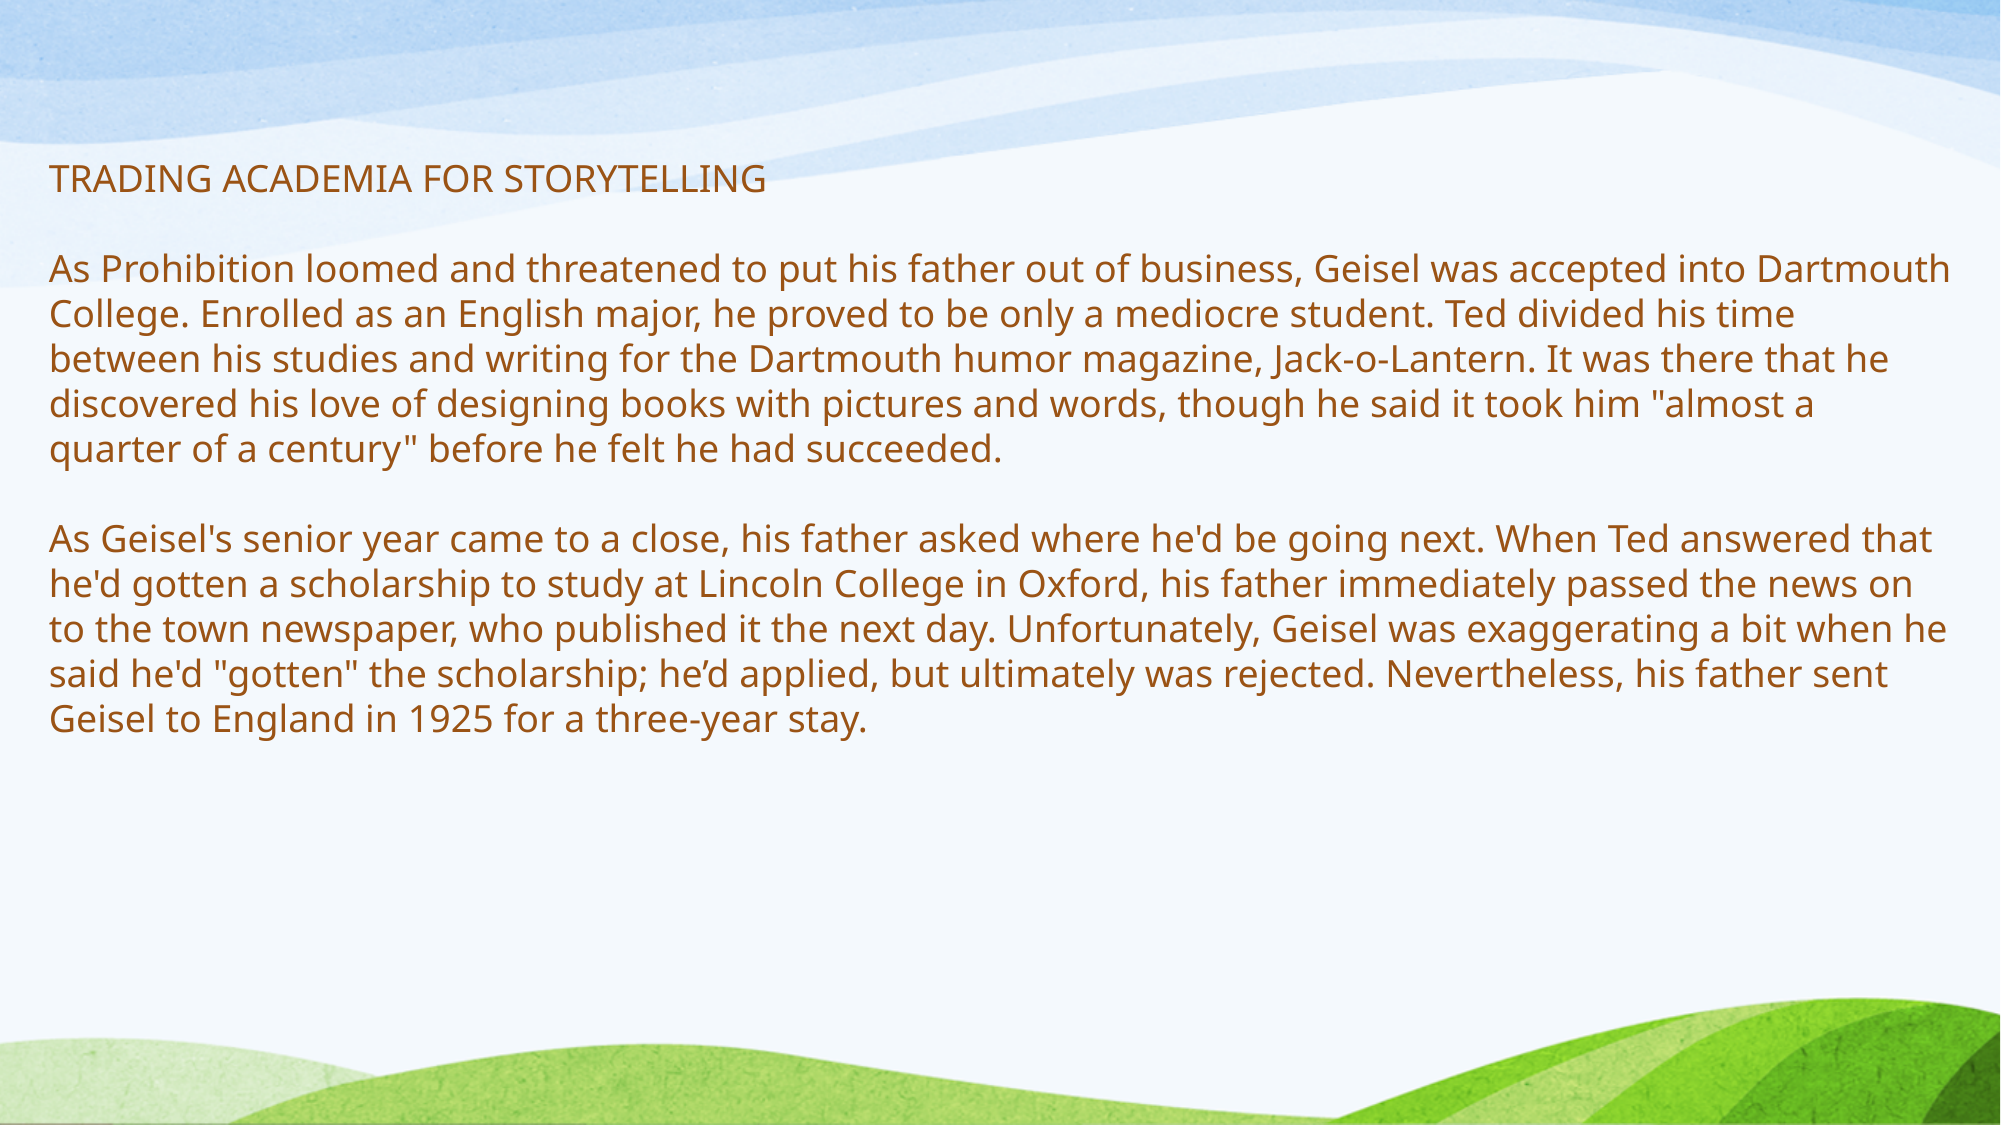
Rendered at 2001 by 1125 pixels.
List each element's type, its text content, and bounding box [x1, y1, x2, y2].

text_box TRADING ACADEMIA FOR STORYTELLING As Prohibition loomed and threatened to put his father out of business, Geisel was accepted into Dartmouth College. Enrolled as an English major, he proved to be only a mediocre student. Ted divided his time between his studies and writing for the Dartmouth humor magazine, Jack-o-Lantern. It was there that he discovered his love of designing books with pictures and words, though he said it took him "almost a quarter of a century" before he felt he had succeeded. As Geisel's senior year came to a close, his father asked where he'd be going next. When Ted answered that he'd gotten a scholarship to study at Lincoln College in Oxford, his father immediately passed the news on to the town newspaper, who published it the next day. Unfortunately, Geisel was exaggerating a bit when he said he'd "gotten" the scholarship; he’d applied, but ultimately was rejected. Nevertheless, his father sent Geisel to England in 1925 for a three-year stay. [34, 147, 1972, 748]
picture [0, 0, 2001, 1125]
